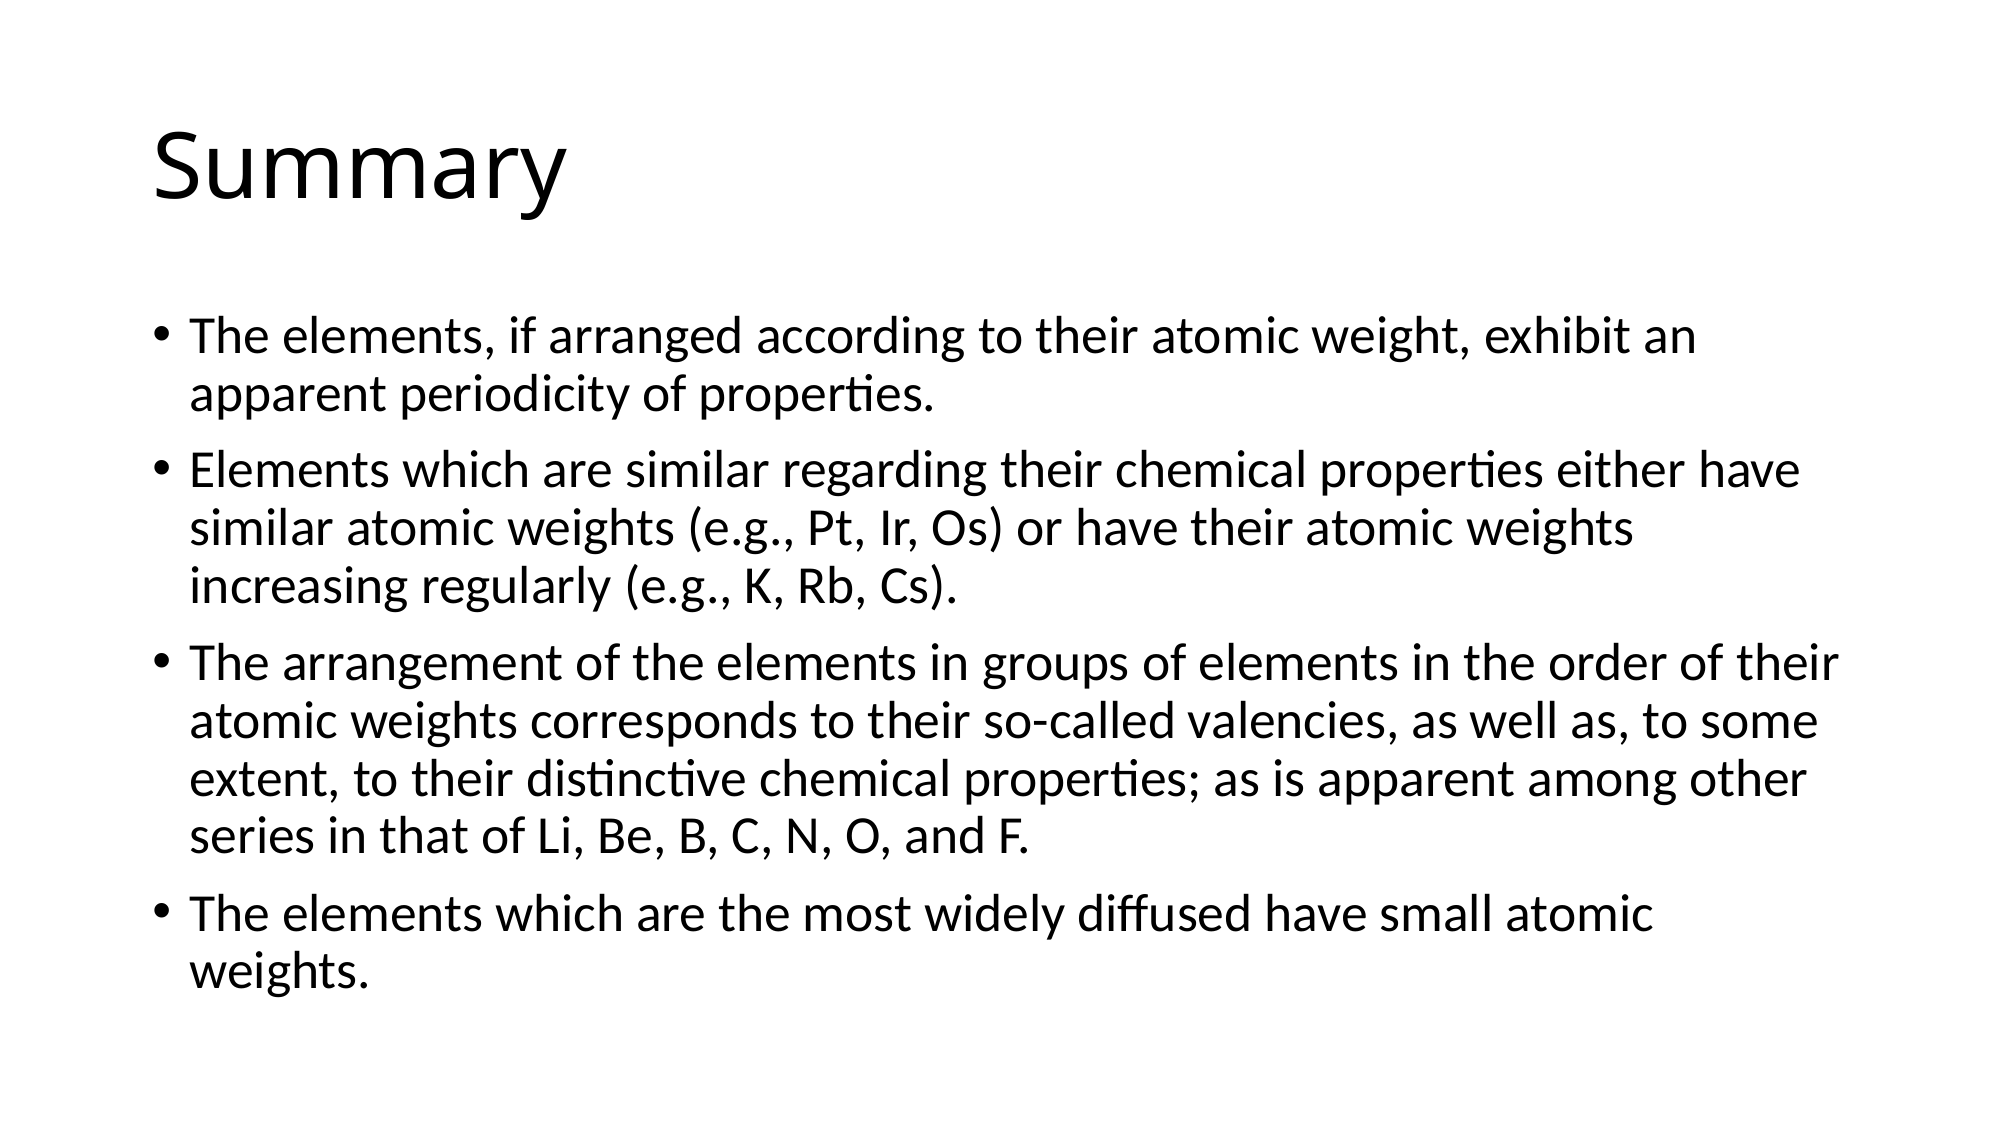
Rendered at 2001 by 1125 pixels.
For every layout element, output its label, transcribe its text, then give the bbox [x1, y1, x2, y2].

list The elements, if arranged according to their atomic weight, exhibit an apparent periodicity of properties. Elements which are similar regarding their chemical properties either have similar atomic weights (e.g., Pt, Ir, Os) or have their atomic weights increasing regularly (e.g., K, Rb, Cs). The arrangement of the elements in groups of elements in the order of their atomic weights corresponds to their so-called valencies, as well as, to some extent, to their distinctive chemical properties; as is apparent among other series in that of Li, Be, B, C, N, O, and F. The elements which are the most widely diffused have small atomic weights. [137, 299, 1863, 1014]
title Summary [137, 59, 1863, 278]
